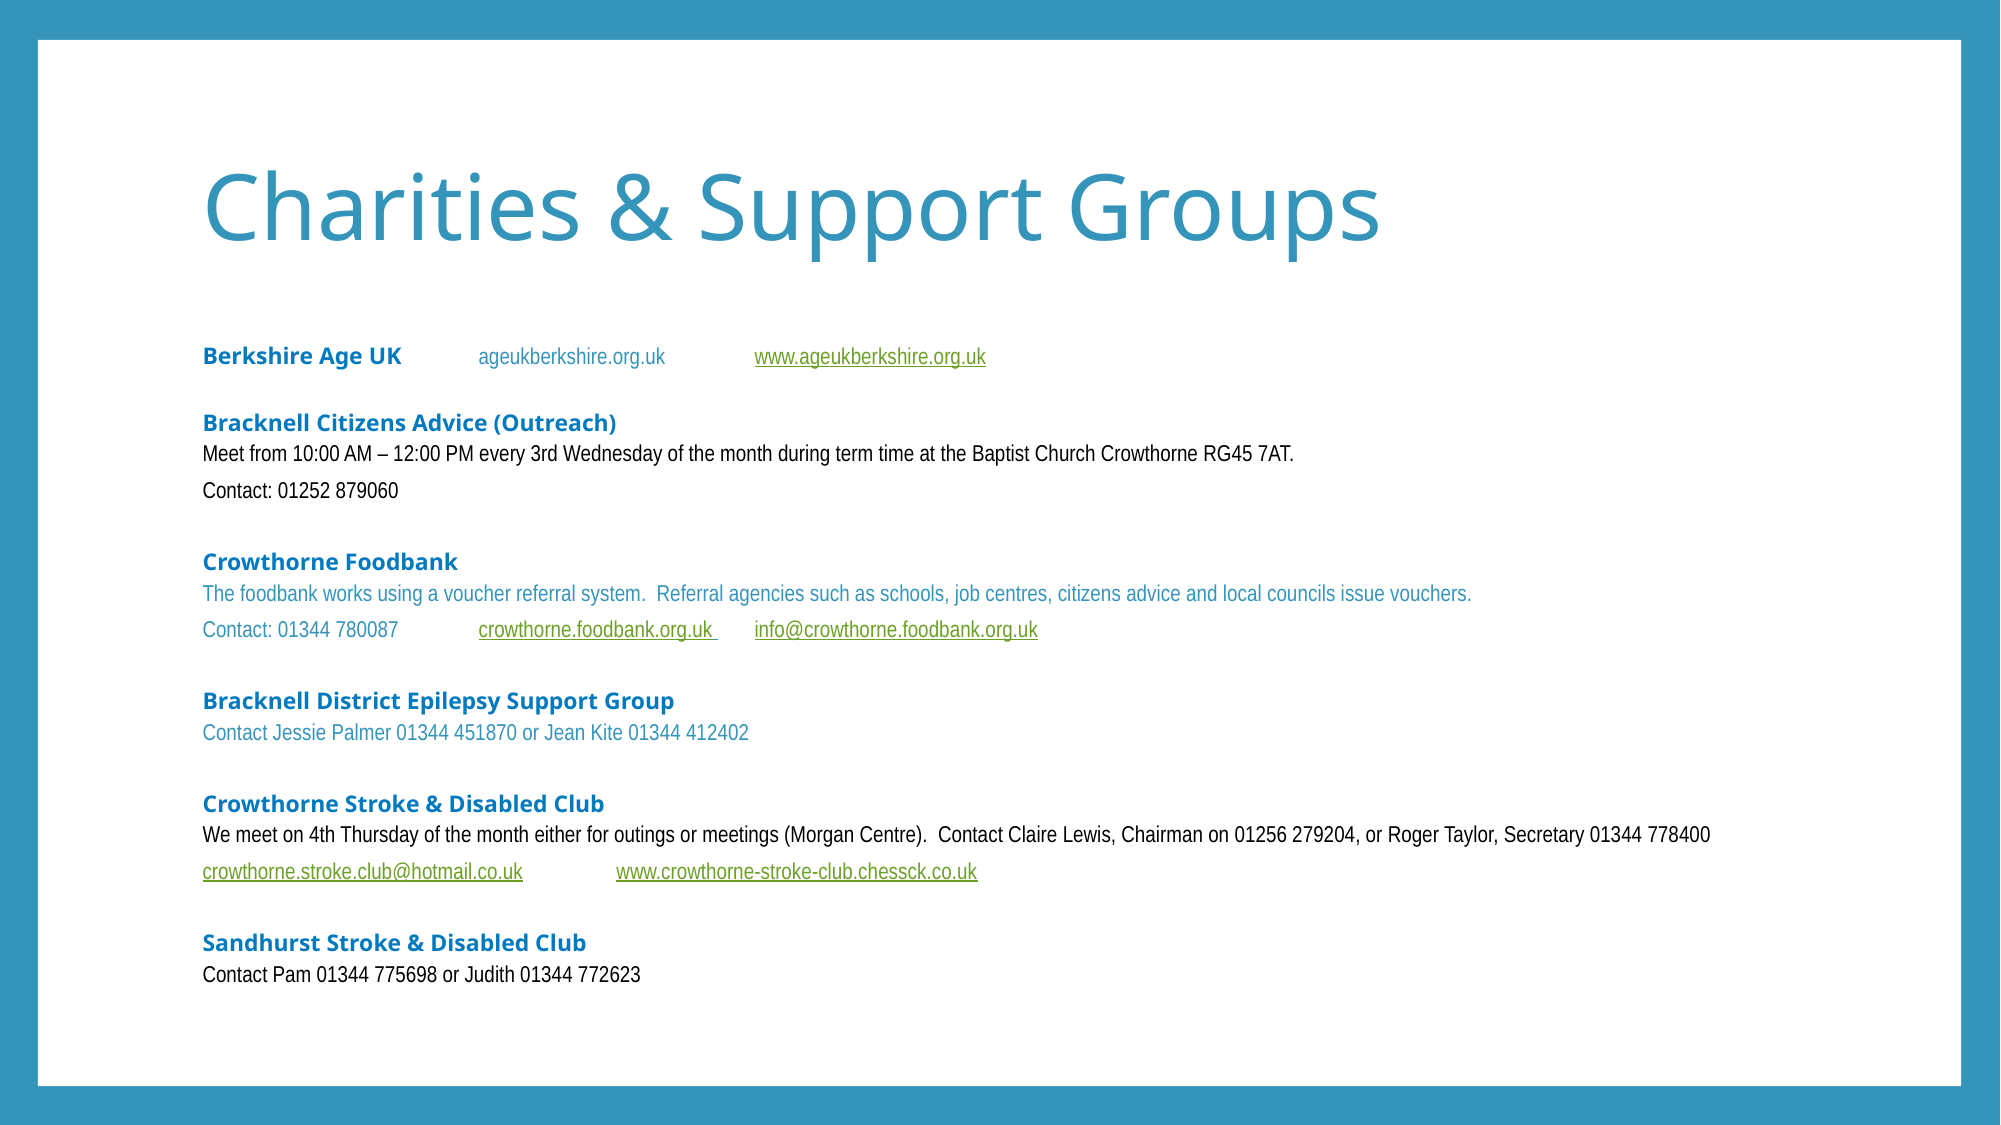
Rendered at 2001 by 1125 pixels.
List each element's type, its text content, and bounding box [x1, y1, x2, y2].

title Charities & Support Groups [187, 99, 1808, 323]
list Berkshire Age UK ageukberkshire.org.uk www.ageukberkshire.org.uk Bracknell Citizens Advice (Outreach) Meet from 10:00 AM – 12:00 PM every 3rd Wednesday of the month during term time at the Baptist Church Crowthorne RG45 7AT. Contact: 01252 879060 Crowthorne Foodbank The foodbank works using a voucher referral system. Referral agencies such as schools, job centres, citizens advice and local councils issue vouchers. Contact: 01344 780087 crowthorne.foodbank.org.uk info@crowthorne.foodbank.org.uk Bracknell District Epilepsy Support Group Contact Jessie Palmer 01344 451870 or Jean Kite 01344 412402 Crowthorne Stroke & Disabled Club We meet on 4th Thursday of the month either for outings or meetings (Morgan Centre). Contact Claire Lewis, Chairman on 01256 279204, or Roger Taylor, Secretary 01344 778400 crowthorne.stroke.club@hotmail.co.uk www.crowthorne-stroke-club.chessck.co.uk Sandhurst Stroke & Disabled Club Contact Pam 01344 775698 or Judith 01344 772623 [187, 337, 1808, 1000]
